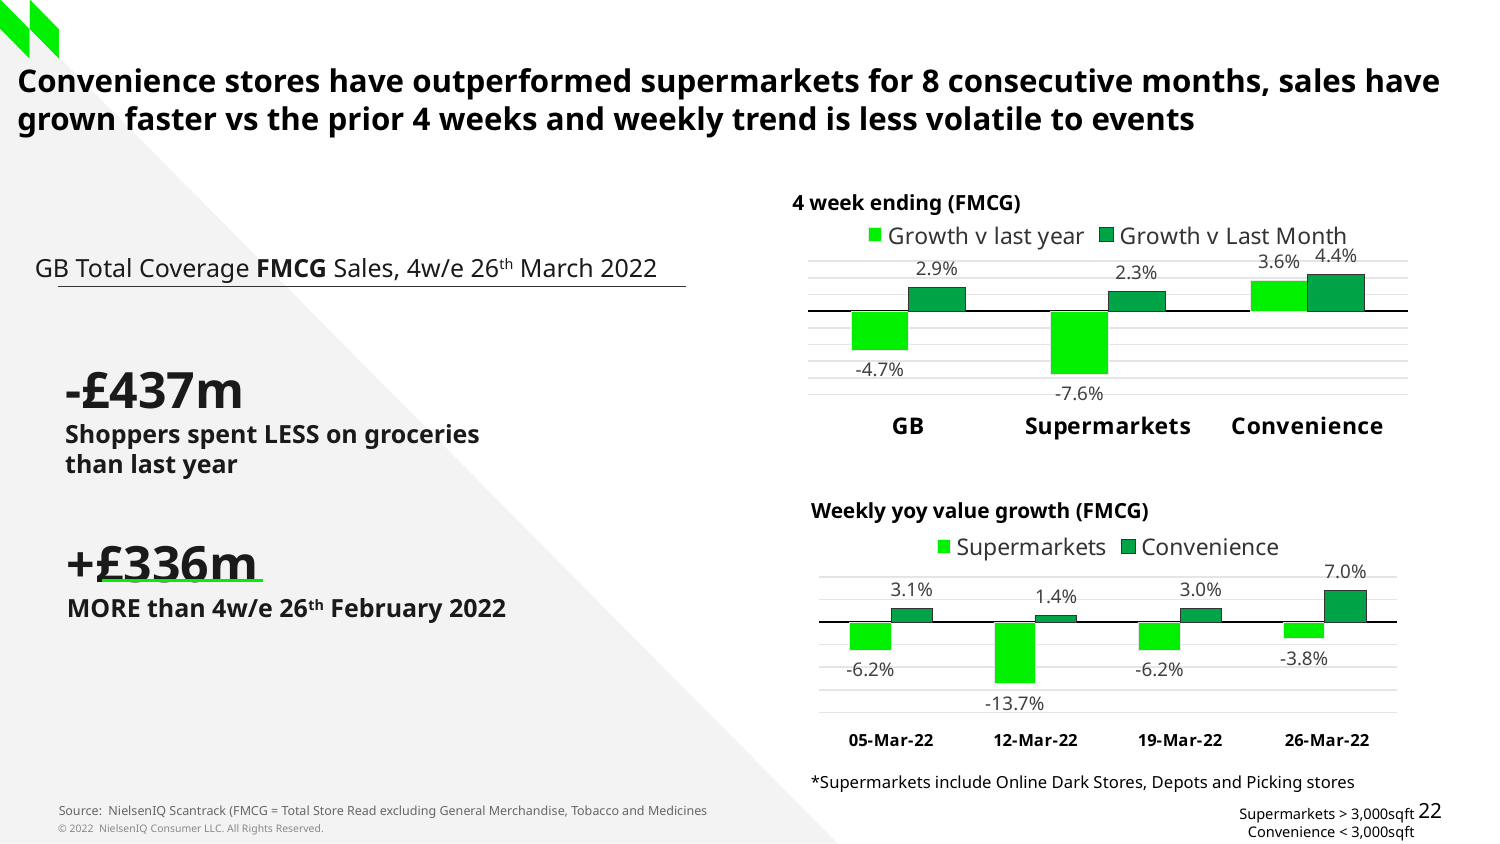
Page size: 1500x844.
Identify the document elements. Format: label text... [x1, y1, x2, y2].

title Convenience stores have outperformed supermarkets for 8 consecutive months, sales have grown faster vs the prior 4 weeks and weekly trend is less volatile to events [17, 46, 1500, 113]
text_box Weekly yoy value growth (FMCG) [796, 490, 1164, 512]
text_box GB Total Coverage FMCG Sales, 4w/e 26th March 2022 [34, 244, 754, 286]
text_box -£437m Shoppers spent LESS on groceries than last year [65, 369, 521, 467]
text_box 4 week ending (FMCG) [777, 182, 1036, 223]
text_box +£336m MORE than 4w/e 26th February 2022 [66, 544, 585, 642]
text_box *Supermarkets include Online Dark Stores, Depots and Picking stores [796, 766, 1386, 799]
subtitle Source: NielsenIQ Scantrack (FMCG = Total Store Read excluding General Merchandise, Tobacco and Medicines [34, 787, 984, 819]
picture [0, 0, 59, 59]
text_box Supermarkets > 3,000sqft Convenience < 3,000sqft [984, 797, 1430, 844]
chart [795, 201, 1421, 446]
chart [795, 513, 1421, 758]
